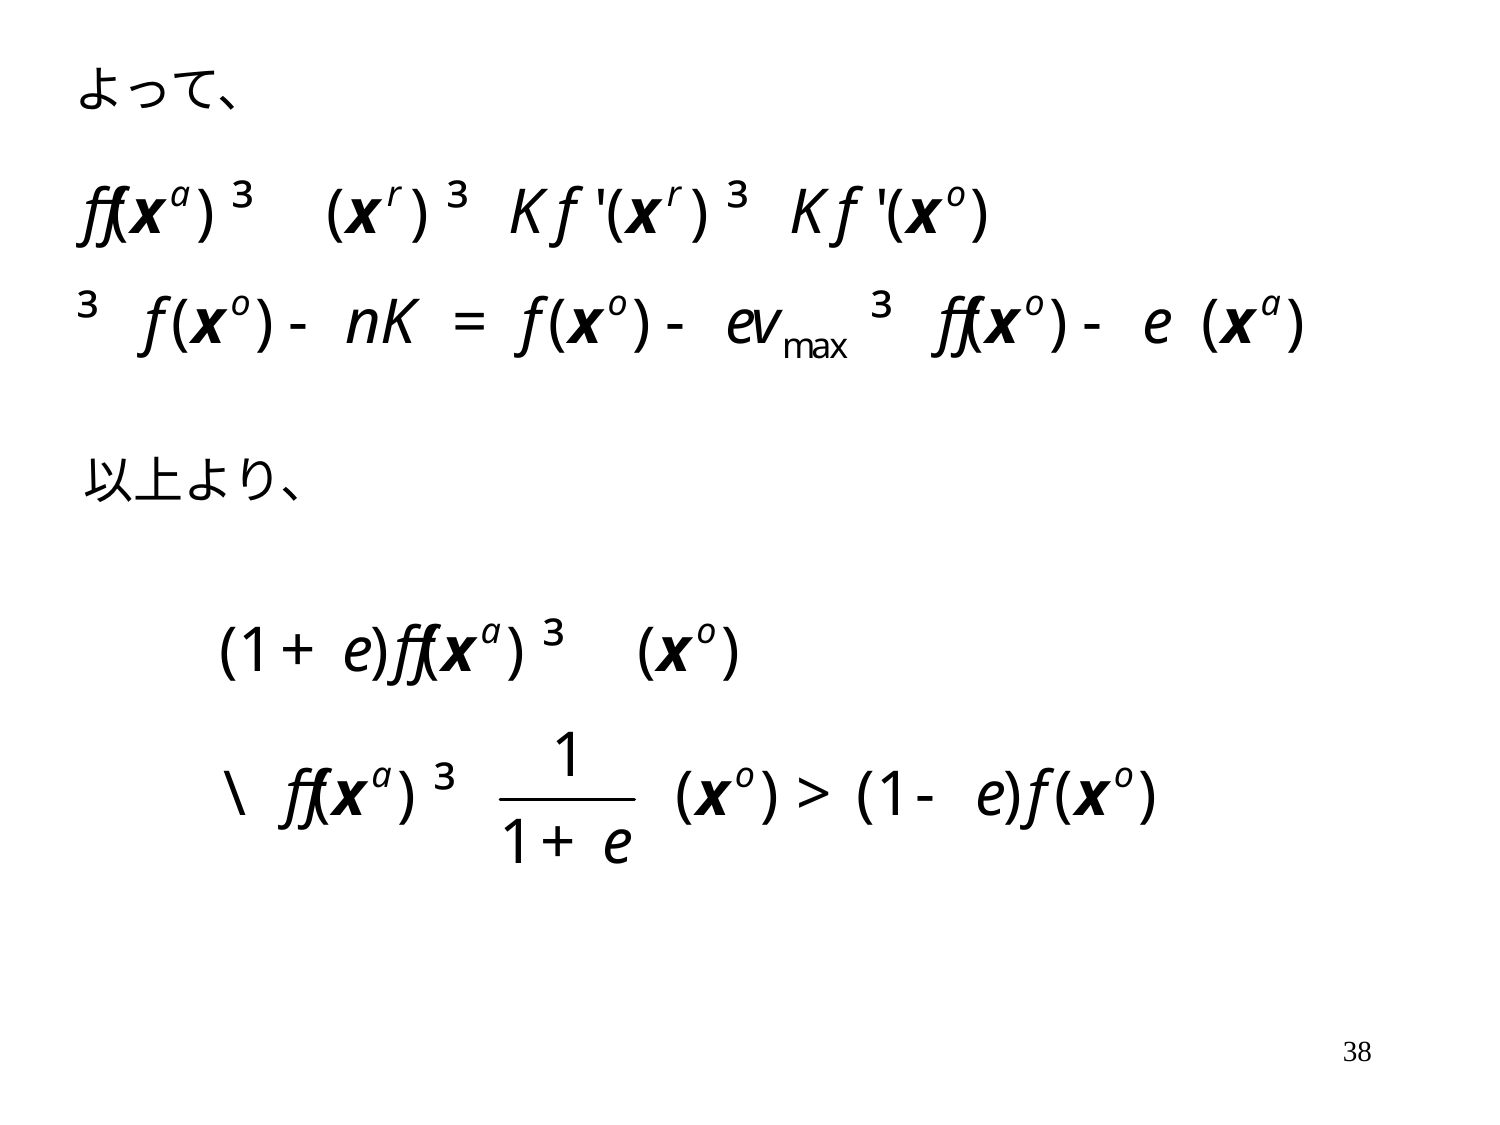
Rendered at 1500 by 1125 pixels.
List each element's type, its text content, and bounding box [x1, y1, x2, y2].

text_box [214, 612, 1170, 882]
text_box 以上より、 [68, 440, 346, 516]
slide_number 38 [1074, 1024, 1388, 1101]
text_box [72, 174, 1321, 372]
text_box よって、 [59, 49, 283, 125]
